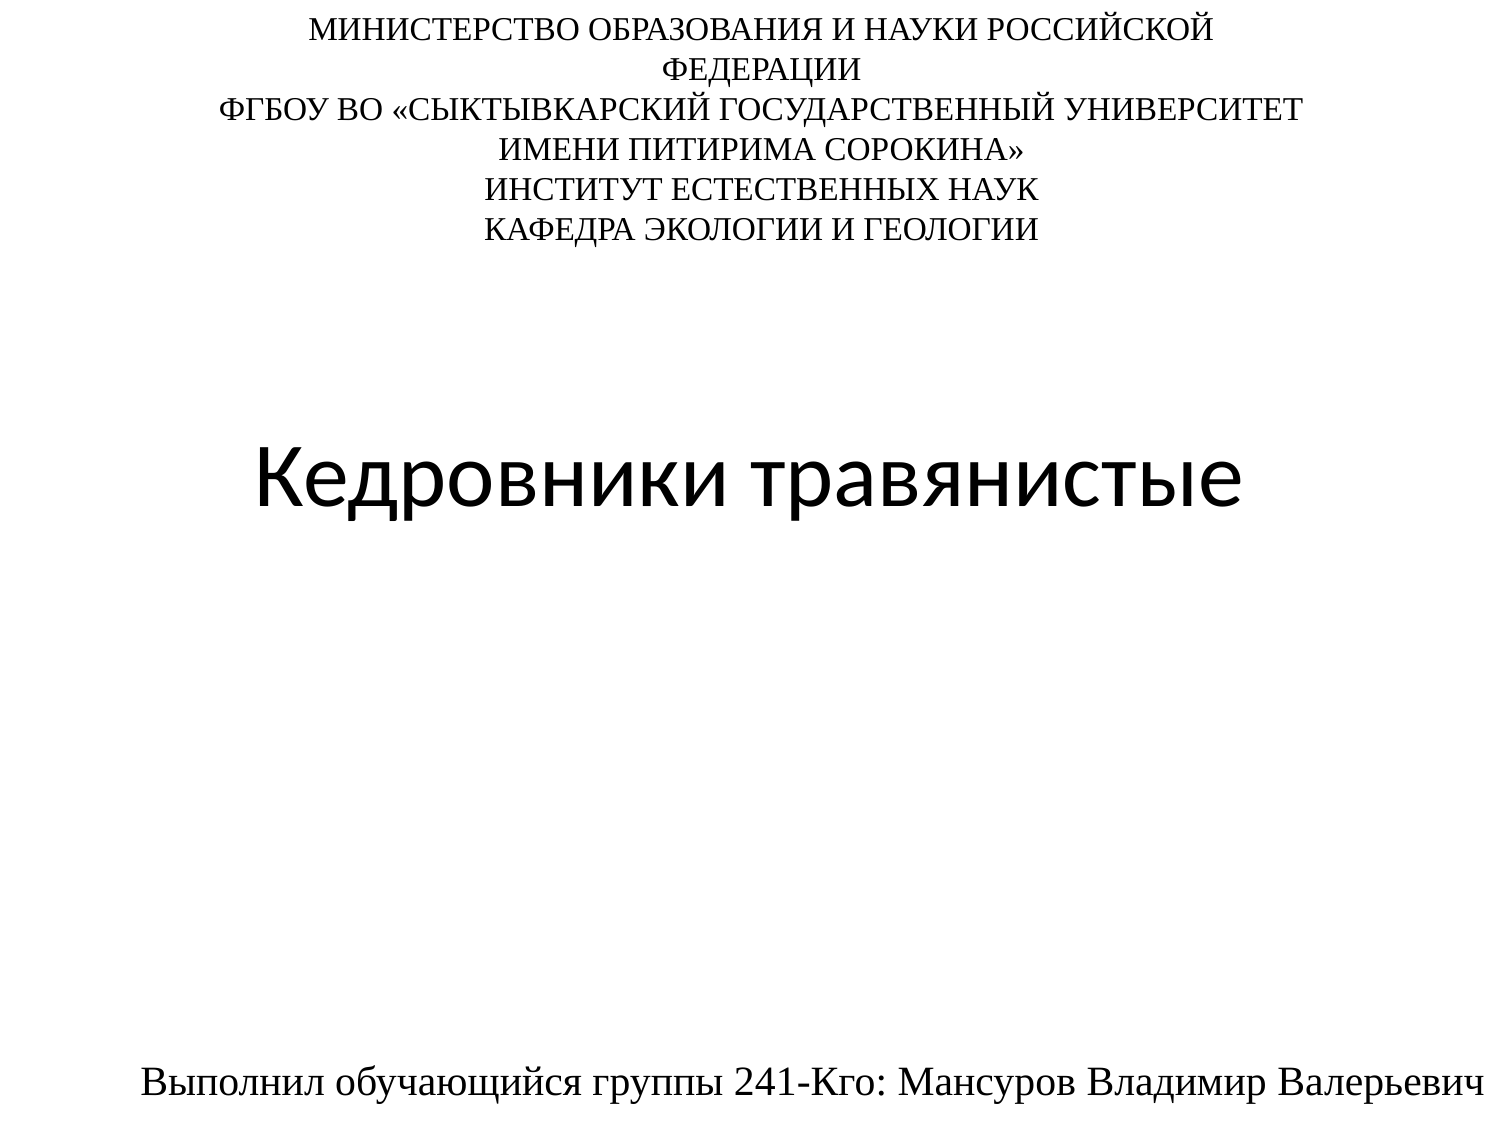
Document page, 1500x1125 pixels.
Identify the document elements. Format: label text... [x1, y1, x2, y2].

title Кедровники травянистые [112, 349, 1388, 591]
subtitle Выполнил обучающийся группы 241-Кго: Мансуров Владимир Валерьевич [17, 1046, 1500, 1125]
text_box Министерство образования и науки Российской Федерации ФГБОУ ВО «Сыктывкарский государственный университет имени Питирима Сорокина» институт естественных наук кафедра экологии и геологии [194, 0, 1329, 300]
